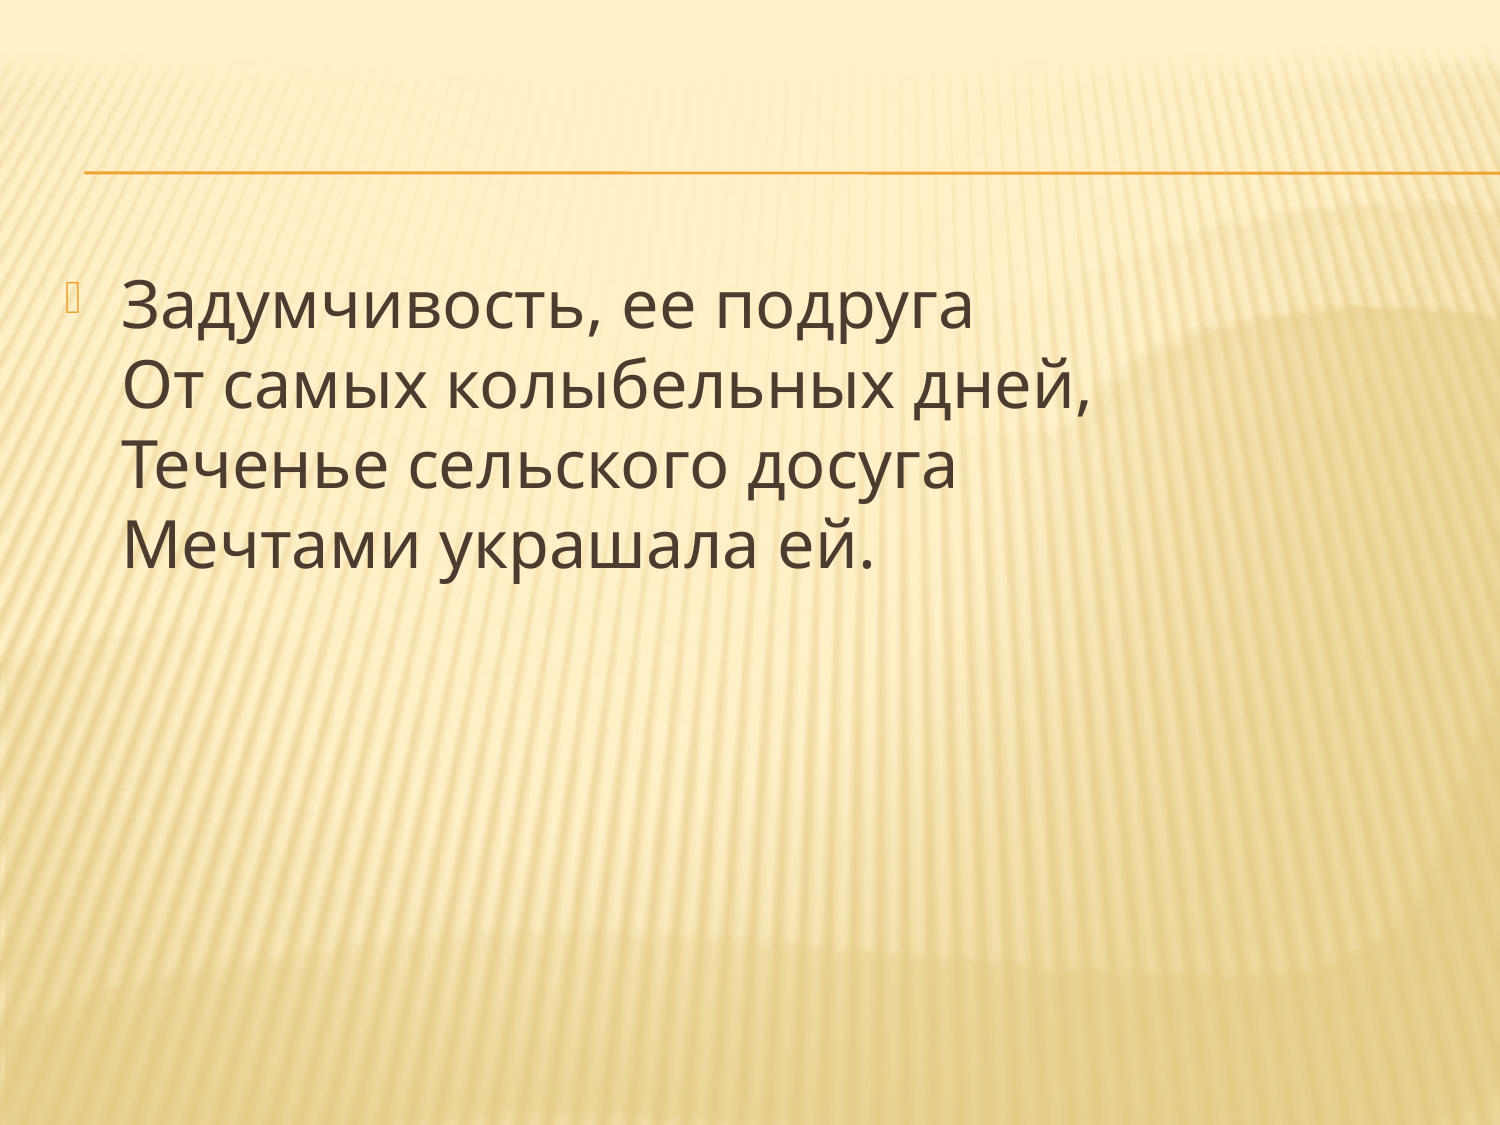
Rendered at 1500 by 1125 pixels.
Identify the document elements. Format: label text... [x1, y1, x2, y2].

list Задумчивость, ее подруга От самых колыбельных дней, Теченье сельского досуга Мечтами украшала ей. [50, 254, 1475, 998]
